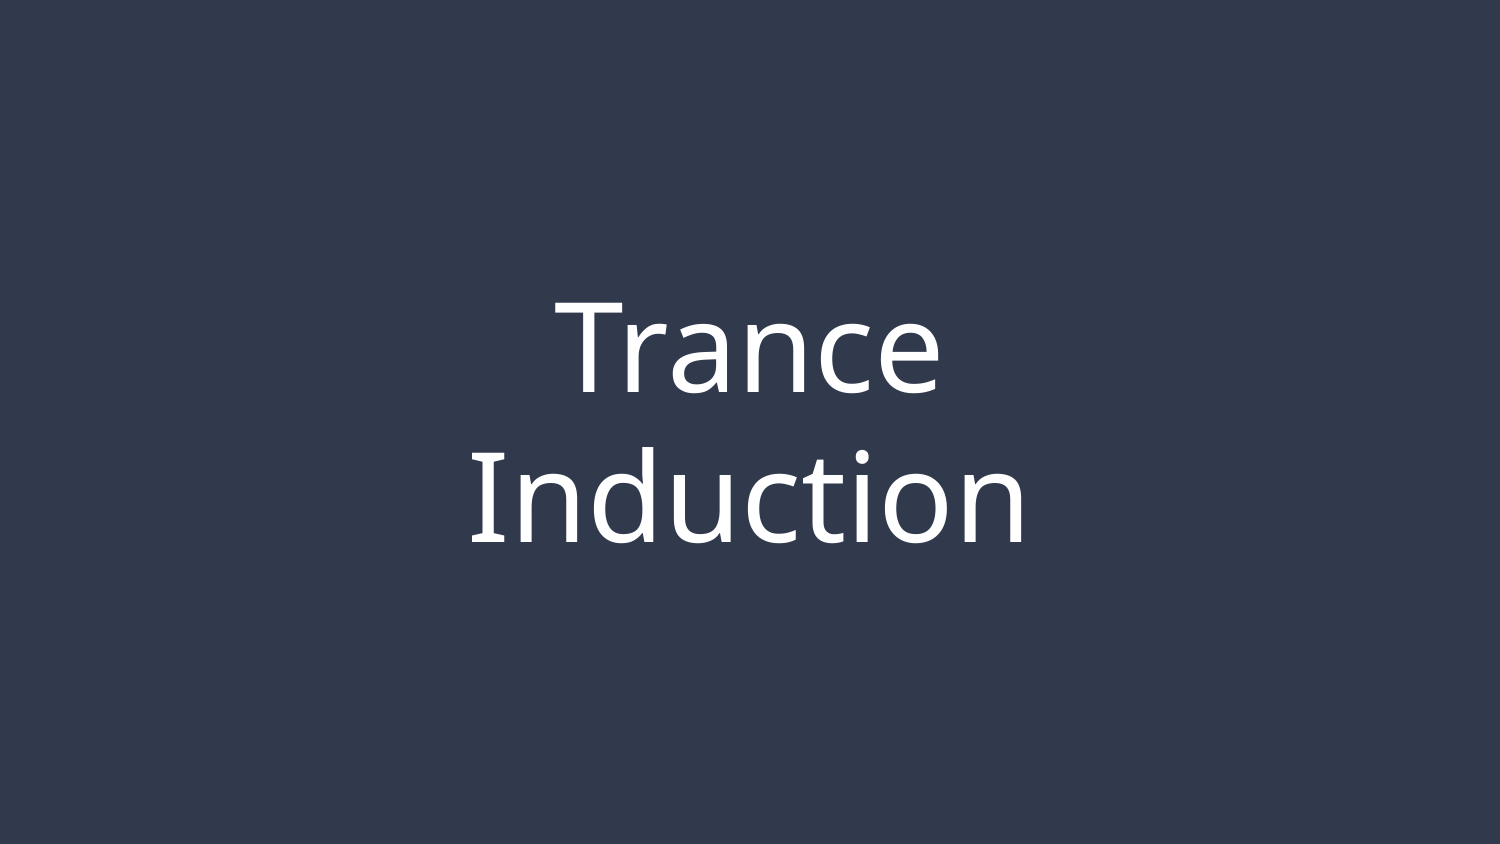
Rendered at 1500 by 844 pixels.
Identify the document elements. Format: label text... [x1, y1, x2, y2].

title Trance Induction [408, 260, 1092, 583]
